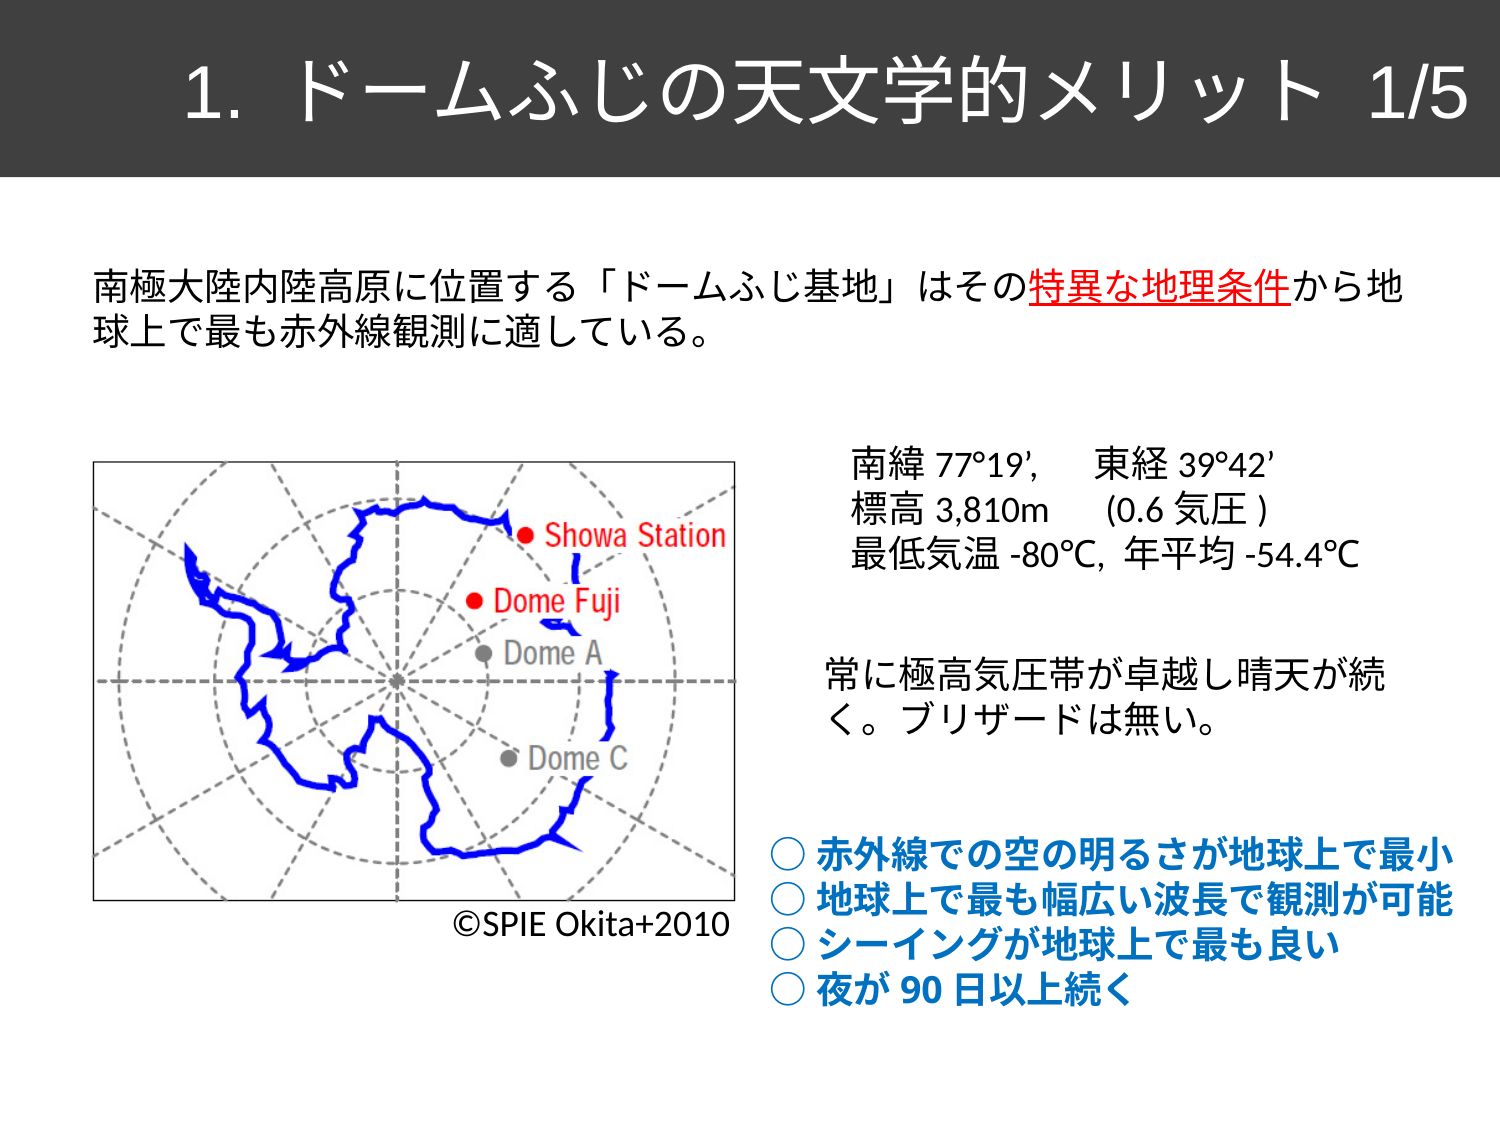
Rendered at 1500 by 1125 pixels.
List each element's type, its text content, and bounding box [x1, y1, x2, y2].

text_box 1. ドームふじの天文学的メリット 1/5 [0, 0, 1500, 179]
text_box ©SPIE Okita+2010 [436, 891, 746, 952]
text_box 南緯77°19’, 東経39°42’ 標高3,810m (0.6気圧) 最低気温-80℃, 年平均-54.4℃ [835, 432, 1375, 583]
picture [88, 459, 739, 906]
text_box 南極大陸内陸高原に位置する「ドームふじ基地」はその特異な地理条件から地球上で最も赤外線観測に適している。 [77, 255, 1425, 361]
text_box 常に極高気圧帯が卓越し晴天が続く。ブリザードは無い。 [809, 643, 1415, 749]
text_box ○赤外線での空の明るさが地球上で最小 ○地球上で最も幅広い波長で観測が可能 ○シーイングが地球上で最も良い ○夜が90日以上続く [754, 823, 1469, 1019]
